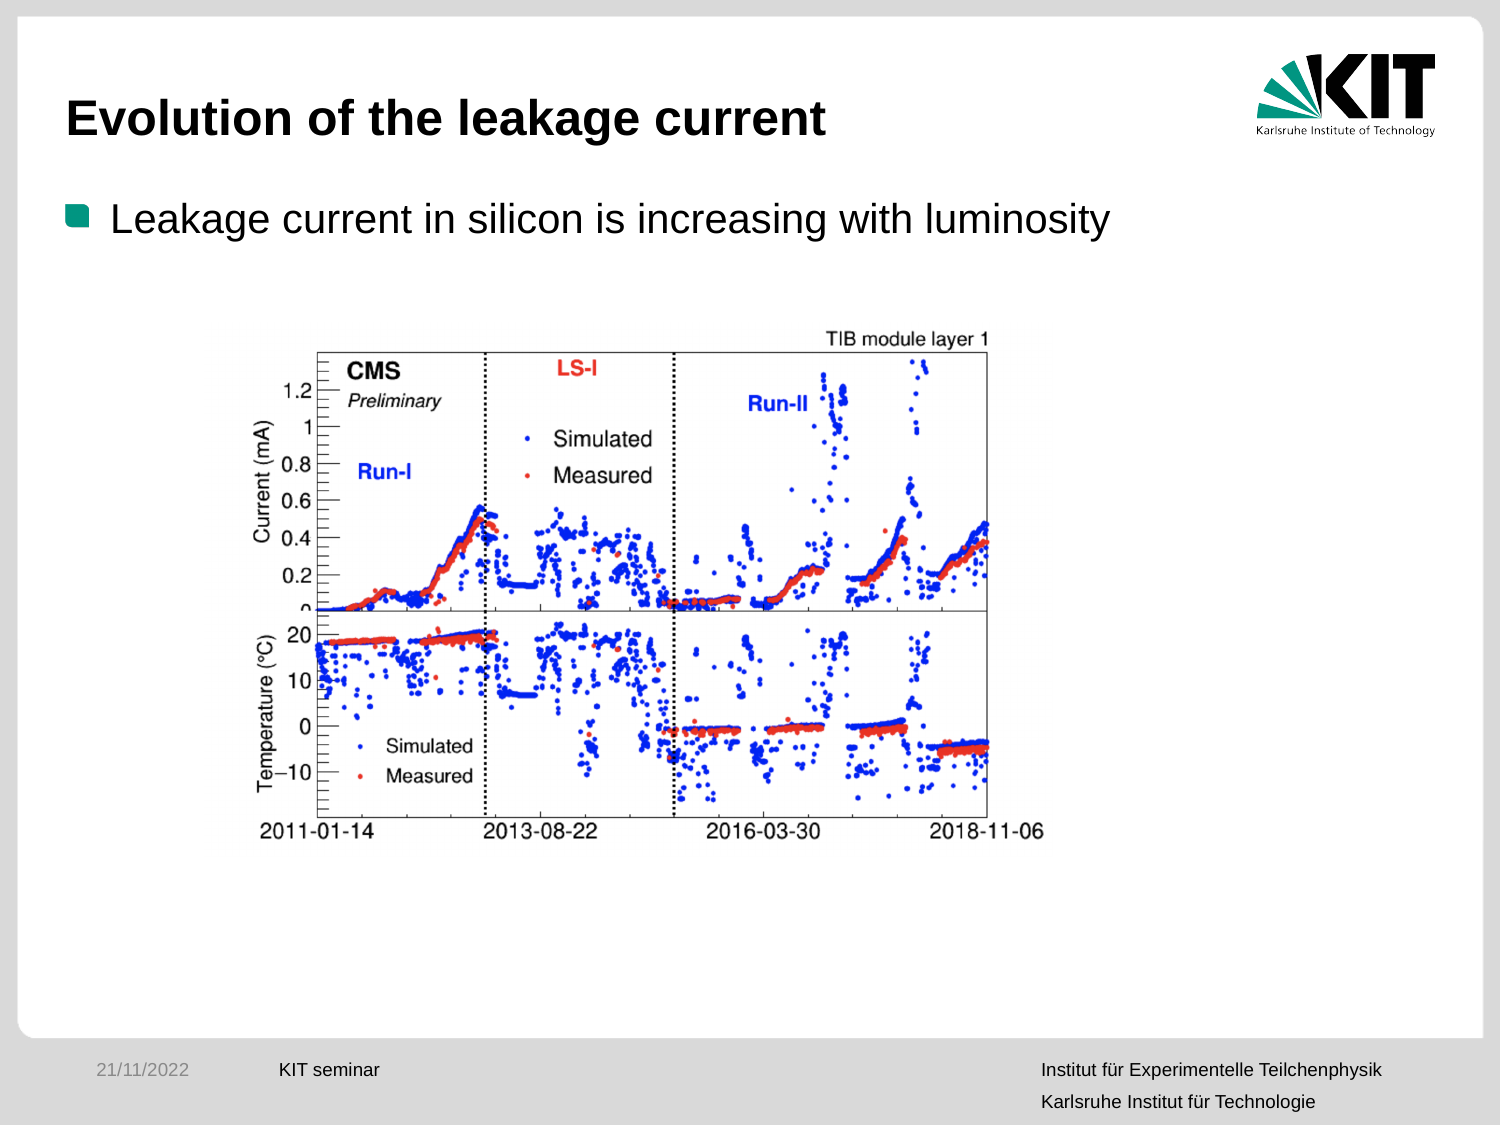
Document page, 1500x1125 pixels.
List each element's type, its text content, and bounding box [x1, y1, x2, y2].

picture [0, 0, 1500, 1125]
list Leakage current in silicon is increasing with luminosity [65, 196, 1435, 1003]
title Evolution of the leakage current [65, 64, 1193, 147]
